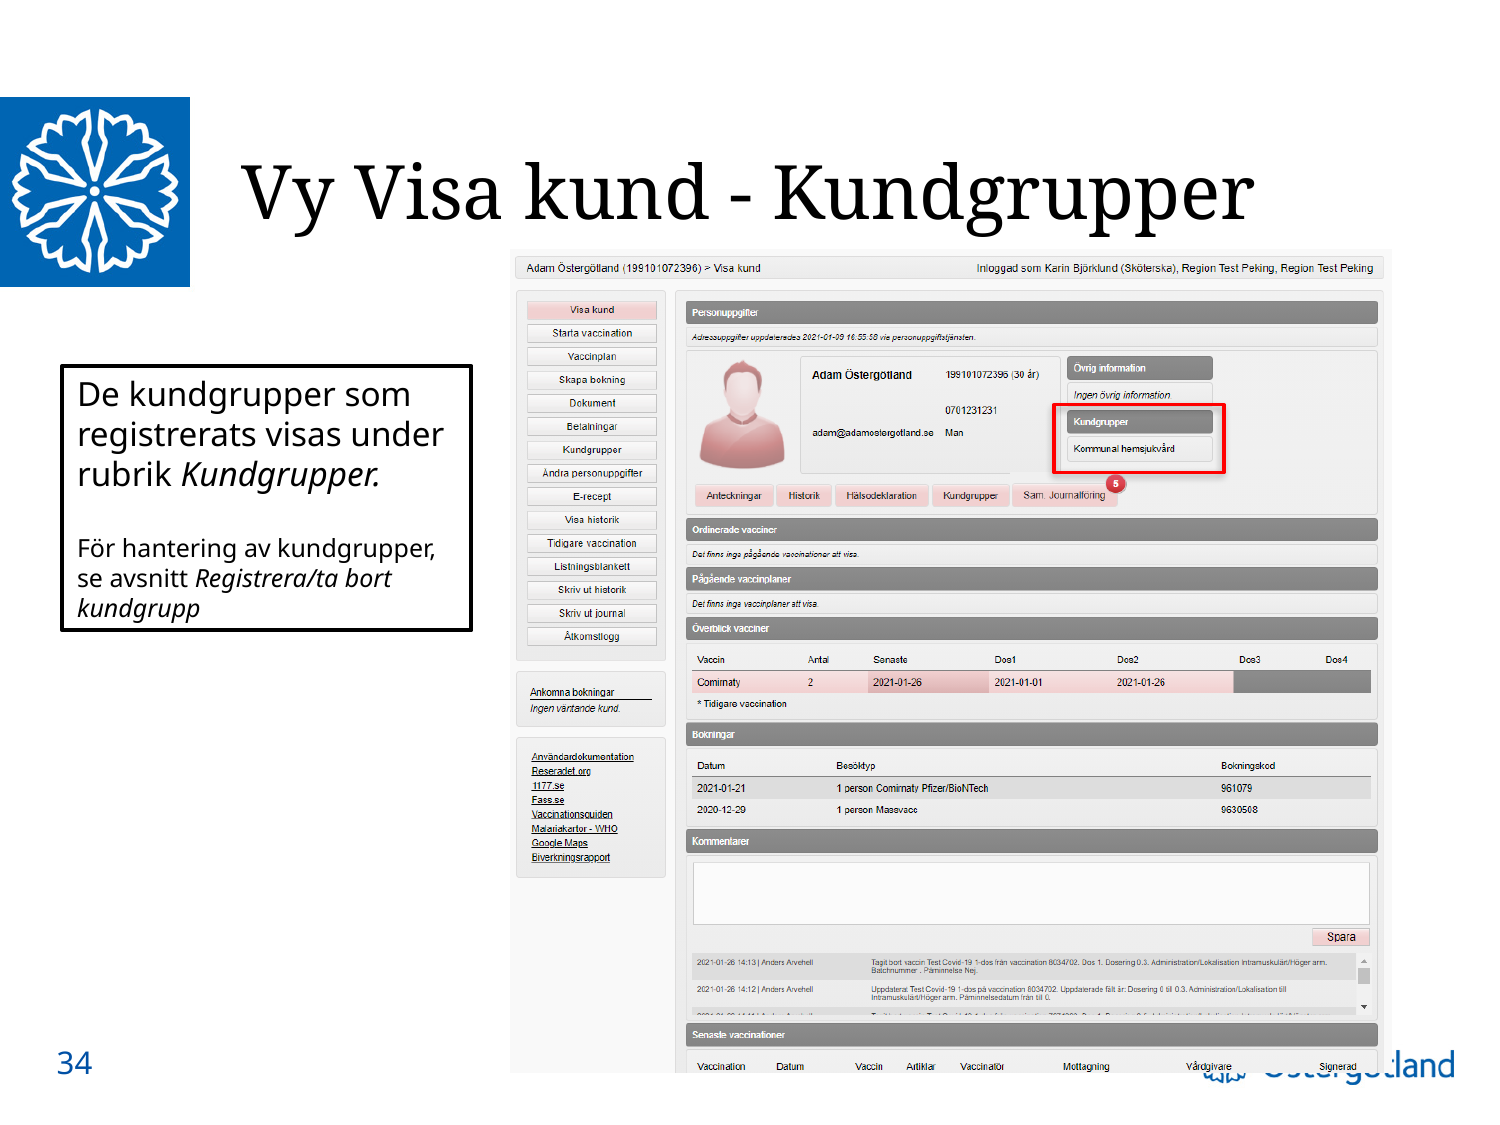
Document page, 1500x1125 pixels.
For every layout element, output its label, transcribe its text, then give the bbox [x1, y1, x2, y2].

text_box De kundgrupper som registrerats visas under rubrik Kundgrupper. För hantering av kundgrupper, se avsnitt Registrera/ta bort kundgrupp [60, 364, 473, 632]
title Vy Visa kund - Kundgrupper [226, 86, 1392, 294]
picture [0, 0, 1500, 1125]
slide_number 34 [25, 1033, 108, 1094]
